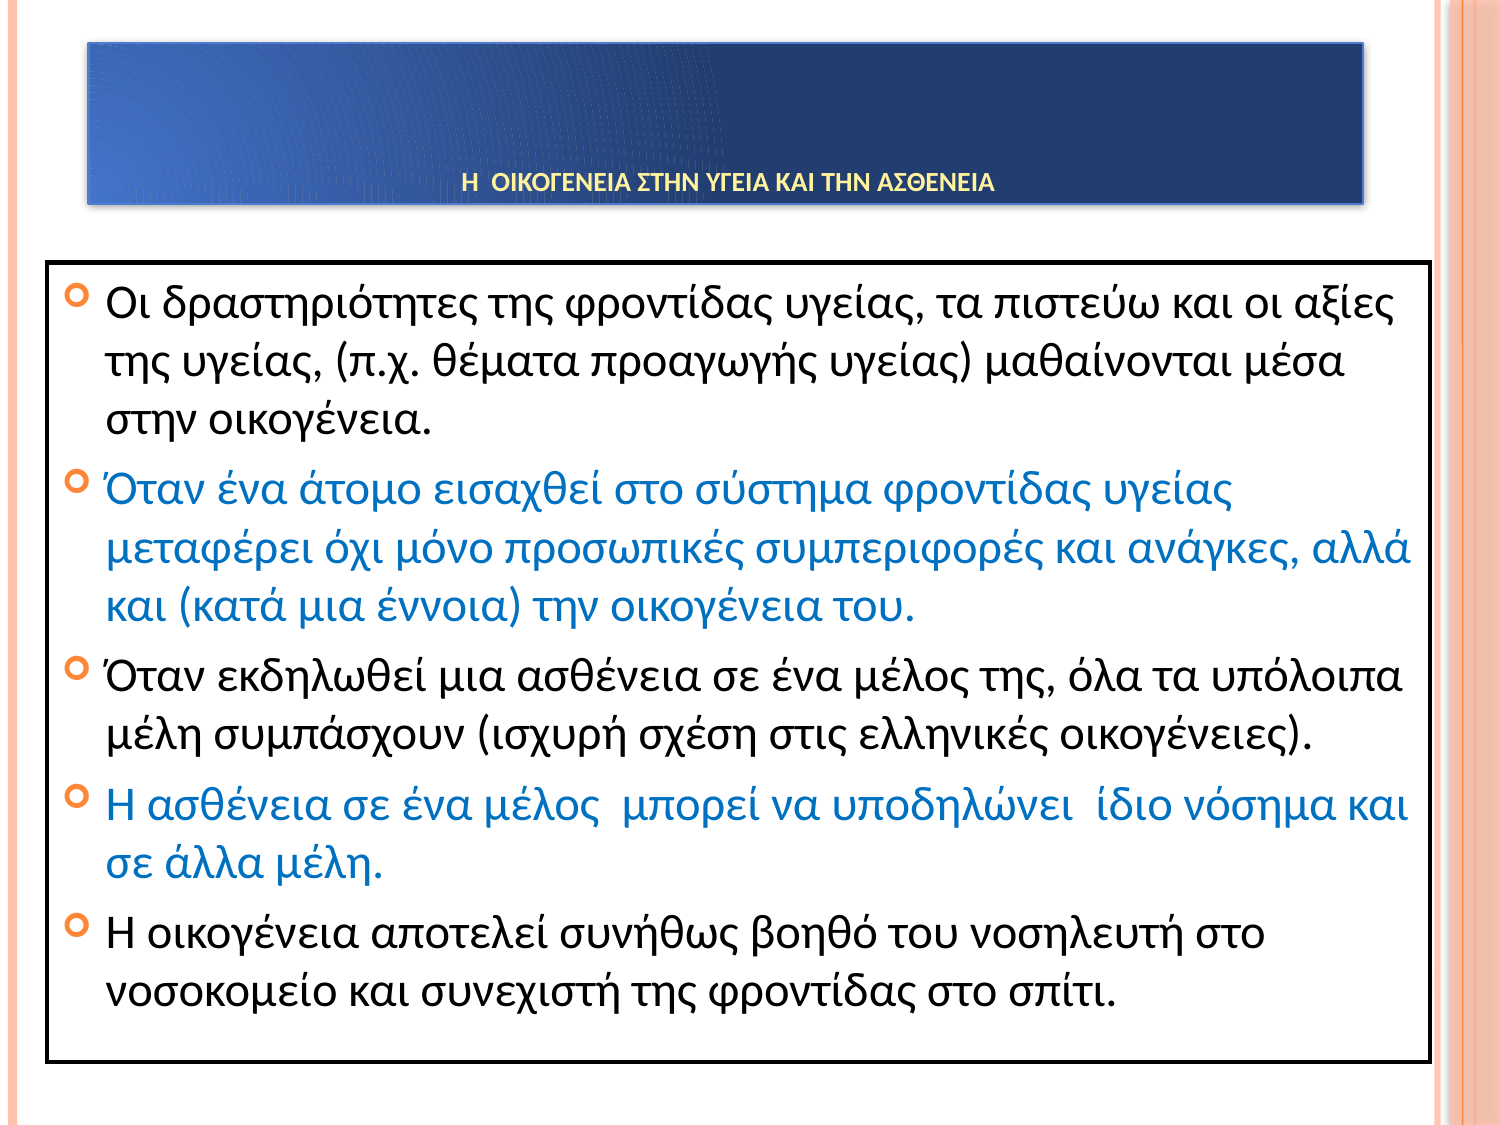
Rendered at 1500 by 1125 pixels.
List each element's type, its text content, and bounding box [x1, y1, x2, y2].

title Η OIΚΟΓΕΝΕΙΑ ΣΤΗΝ ΥΓΕΙΑ ΚΑΙ ΤΗΝ ΑΣΘΕΝΕΙΑ [87, 42, 1364, 205]
list Οι δραστηριότητες της φροντίδας υγείας, τα πιστεύω και οι αξίες της υγείας, (π.χ. θέματα προαγωγής υγείας) μαθαίνονται μέσα στην οικογένεια. Όταν ένα άτομο εισαχθεί στο σύστημα φροντίδας υγείας μεταφέρει όχι μόνο προσωπικές συμπεριφορές και ανάγκες, αλλά και (κατά μια έννοια) την οικογένεια του. Όταν εκδηλωθεί μια ασθένεια σε ένα μέλος της, όλα τα υπόλοιπα μέλη συμπάσχουν (ισχυρή σχέση στις ελληνικές οικογένειες). Η ασθένεια σε ένα μέλος μπορεί να υποδηλώνει ίδιο νόσημα και σε άλλα μέλη. Η οικογένεια αποτελεί συνήθως βοηθό του νοσηλευτή στο νοσοκομείο και συνεχιστή της φροντίδας στο σπίτι. [45, 260, 1432, 1064]
